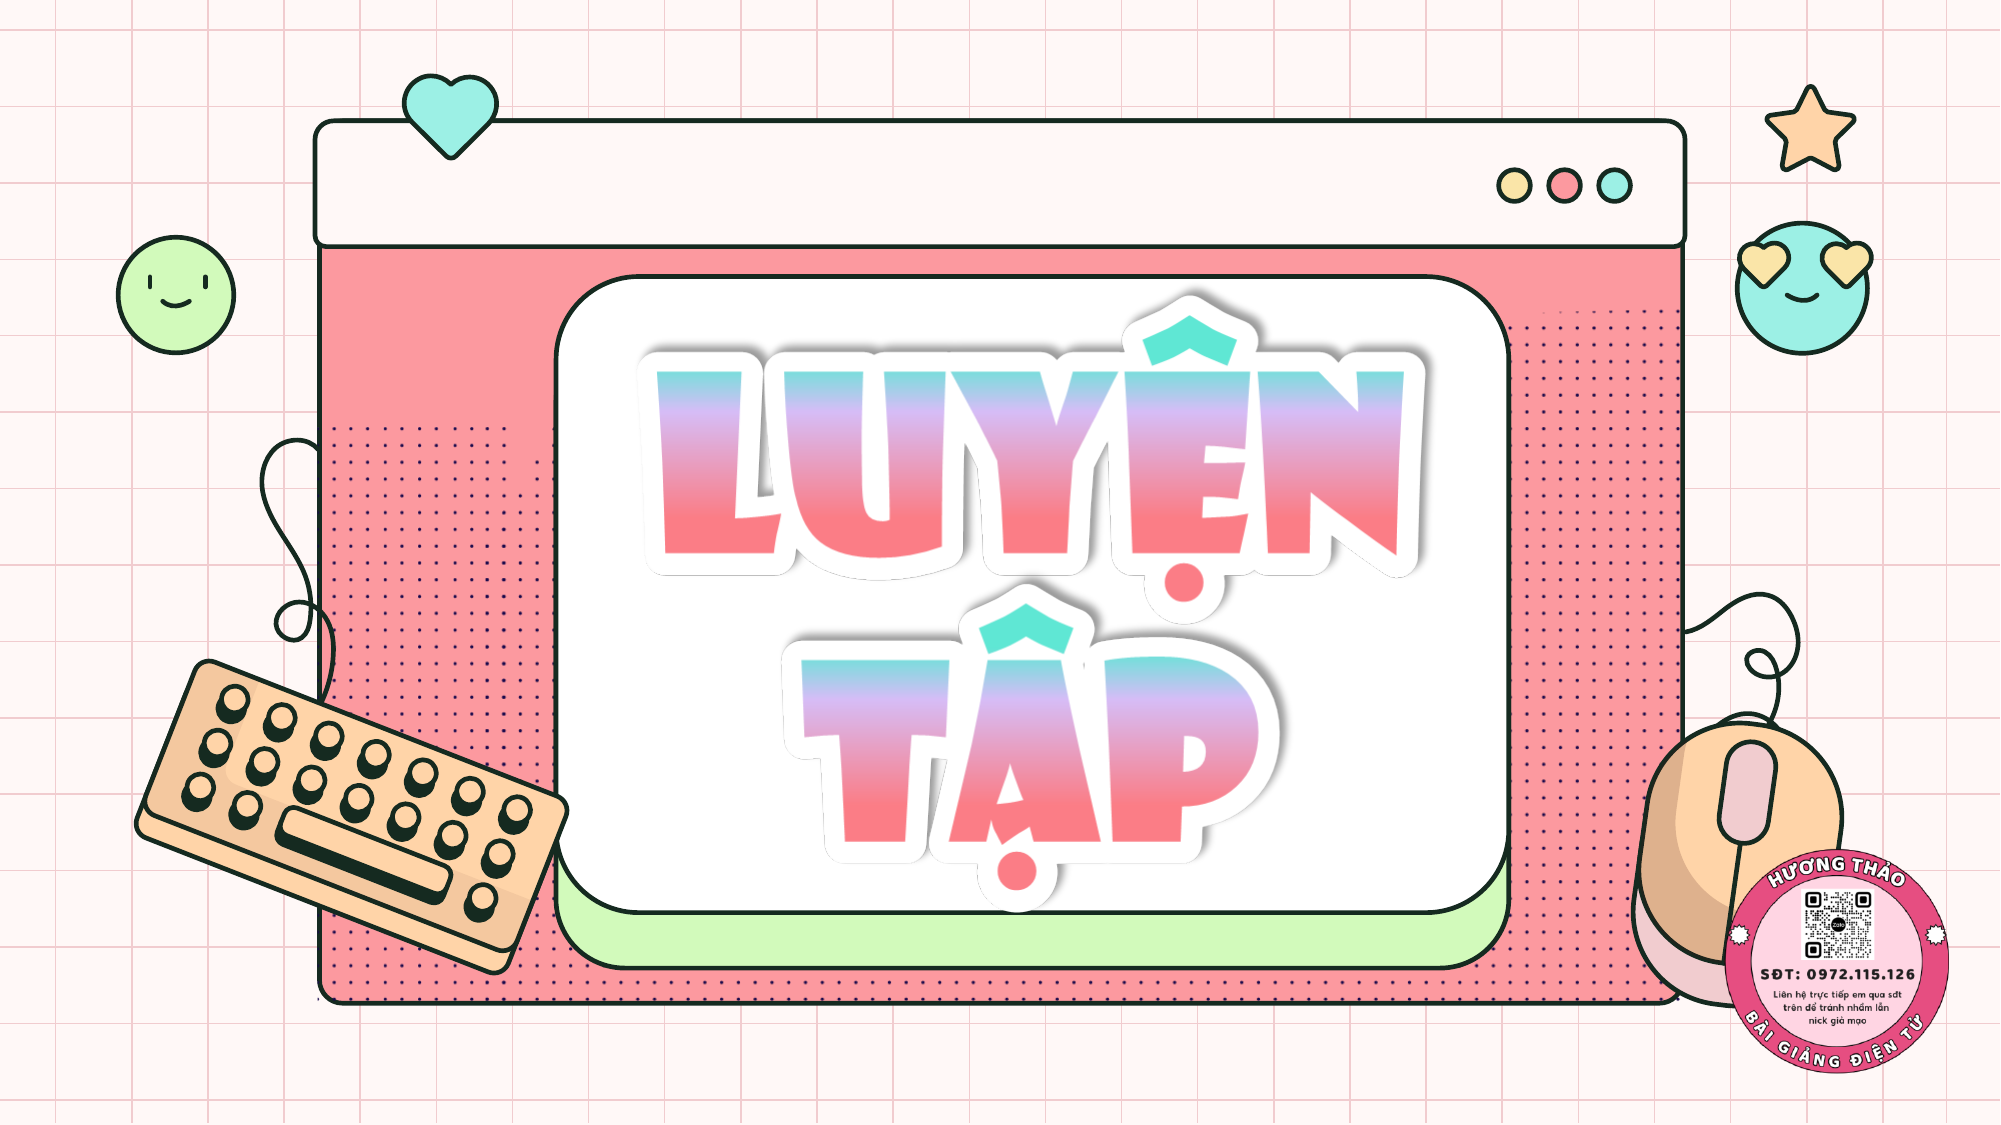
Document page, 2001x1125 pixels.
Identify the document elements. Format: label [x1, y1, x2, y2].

text_box [1730, 222, 1875, 354]
text_box [404, 75, 497, 159]
text_box [112, 236, 240, 354]
picture [1718, 844, 1949, 1075]
text_box [1767, 86, 1855, 170]
picture [317, 247, 1681, 1008]
picture [626, 277, 1445, 918]
text_box [183, 484, 597, 918]
text_box [1598, 601, 1851, 1007]
text_box [555, 276, 1510, 969]
